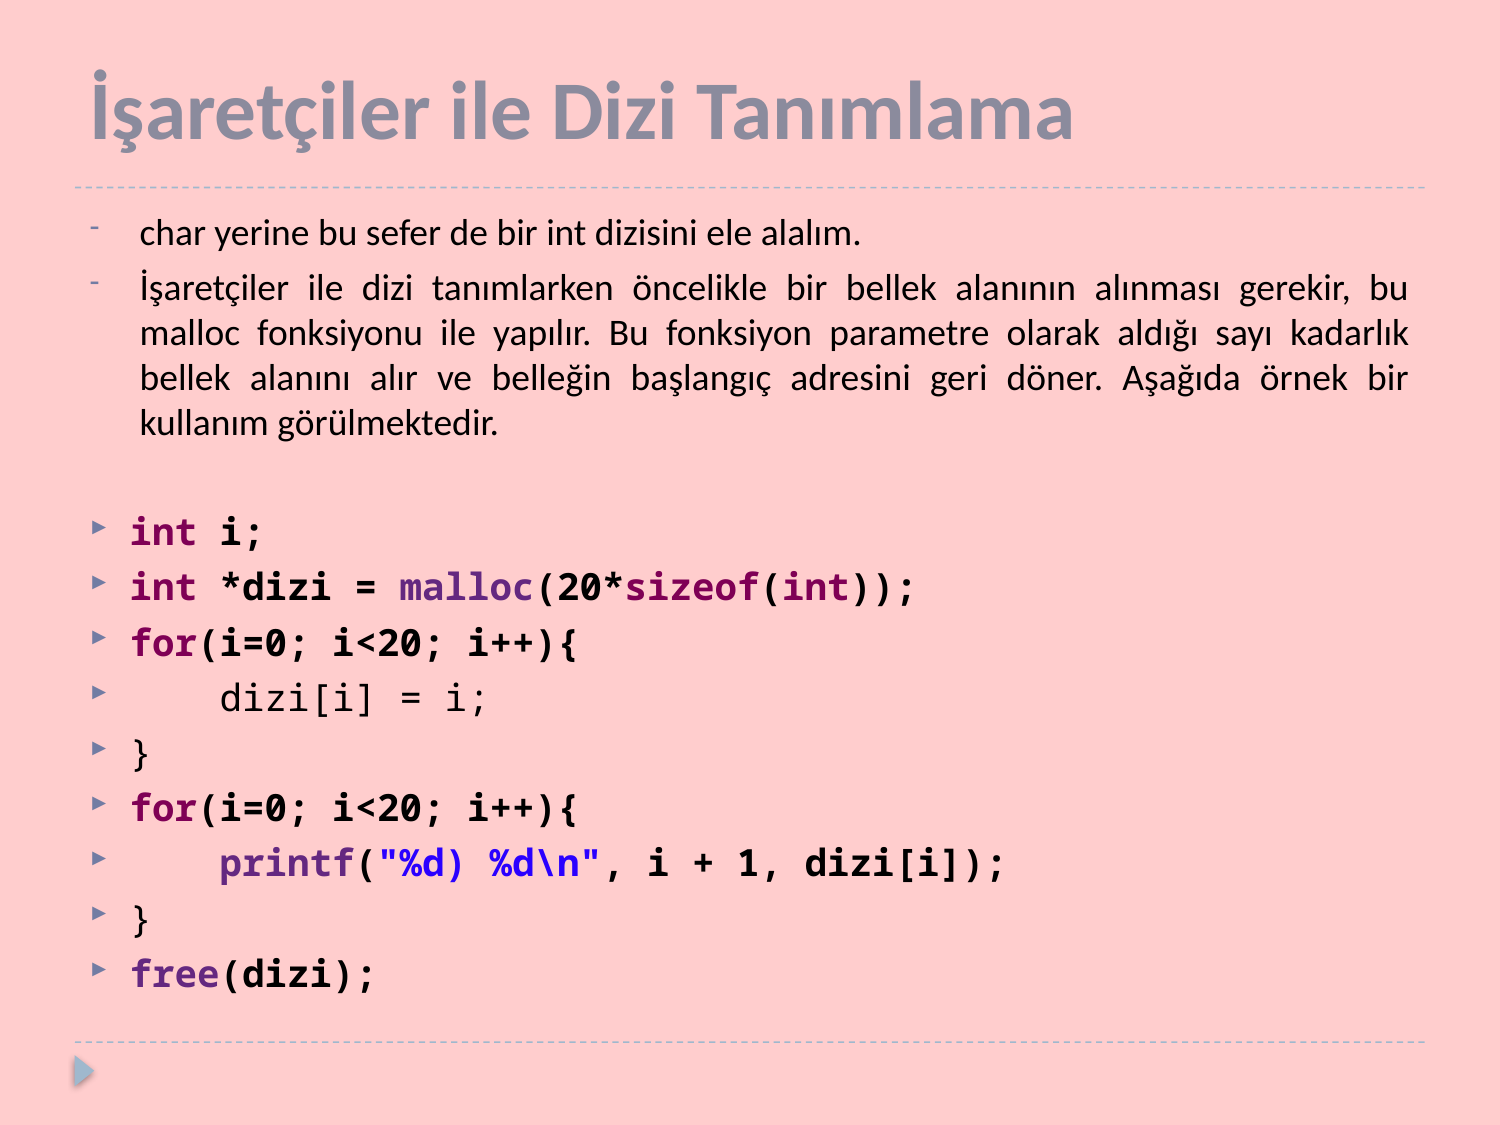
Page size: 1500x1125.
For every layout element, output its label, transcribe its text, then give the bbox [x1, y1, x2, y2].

list char yerine bu sefer de bir int dizisini ele alalım. İşaretçiler ile dizi tanımlarken öncelikle bir bellek alanının alınması gerekir, bu malloc fonksiyonu ile yapılır. Bu fonksiyon parametre olarak aldığı sayı kadarlık bellek alanını alır ve belleğin başlangıç adresini geri döner. Aşağıda örnek bir kullanım görülmektedir. int i; int *dizi = malloc(20*sizeof(int)); for(i=0; i<20; i++){ dizi[i] = i; } for(i=0; i<20; i++){ printf("%d) %d\n", i + 1, dizi[i]); } free(dizi); [75, 200, 1425, 1010]
title İşaretçiler ile Dizi Tanımlama [75, 24, 1425, 188]
